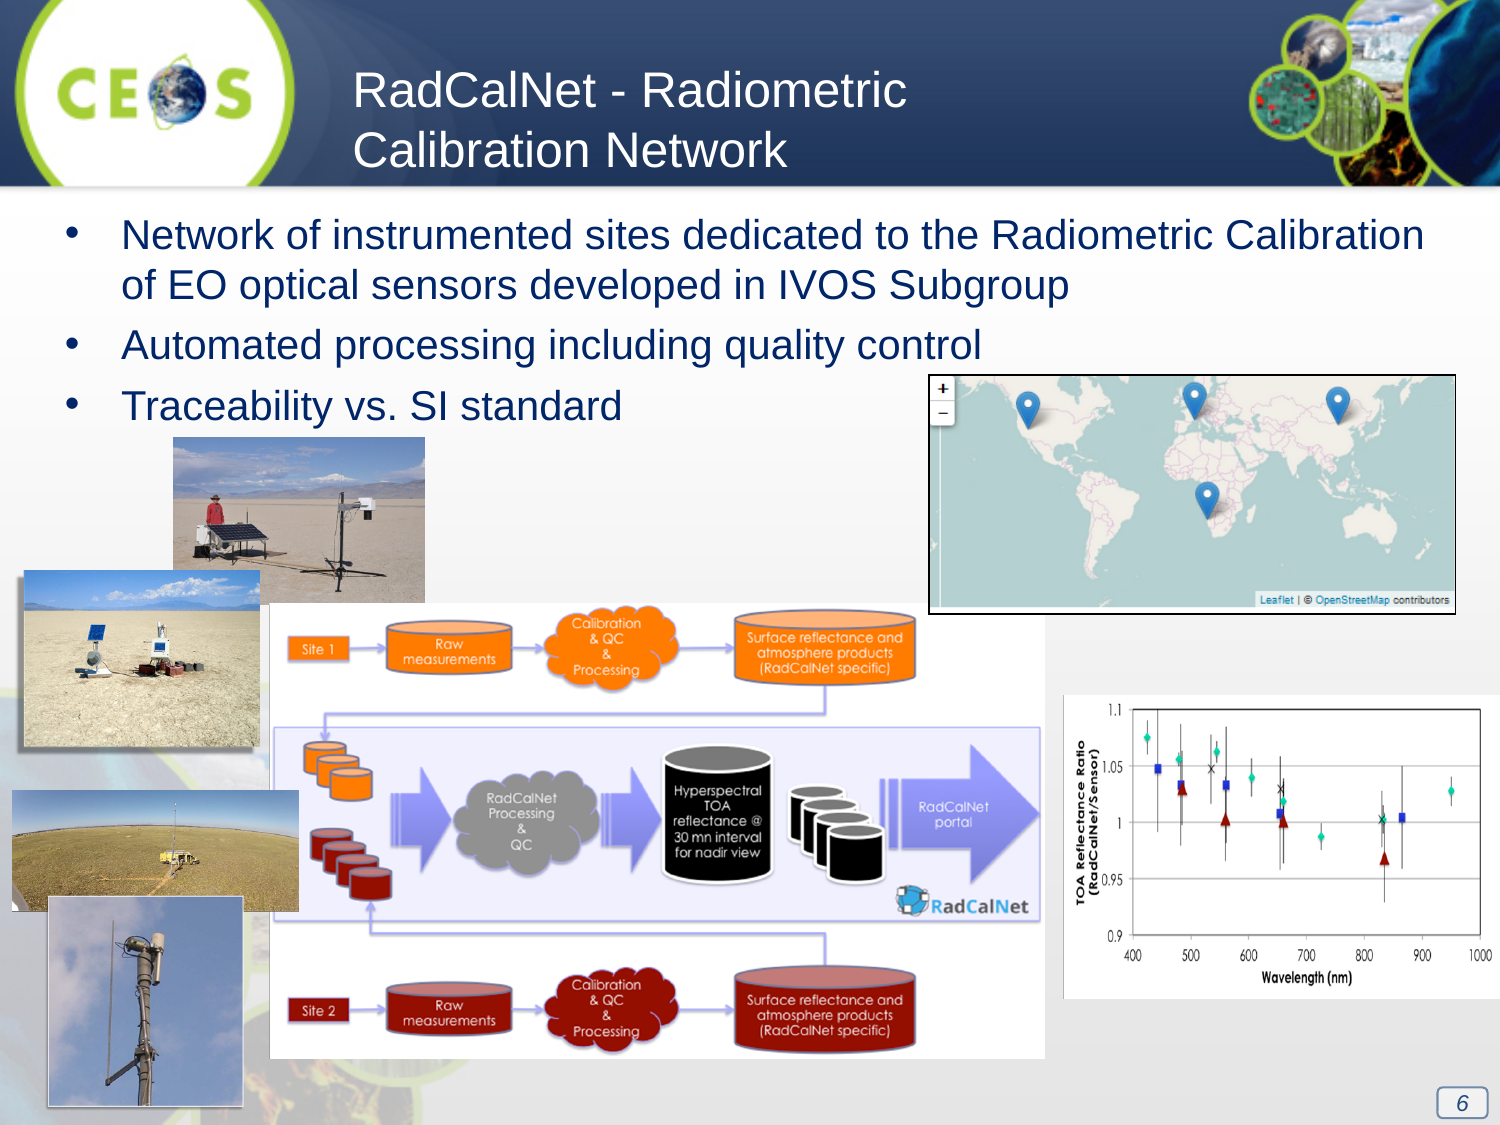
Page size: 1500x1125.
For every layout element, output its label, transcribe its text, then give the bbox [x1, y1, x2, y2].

list Network of instrumented sites dedicated to the Radiometric Calibration of EO optical sensors developed in IVOS Subgroup Automated processing including quality control Traceability vs. SI standard [50, 200, 1475, 437]
slide_number 6 [1436, 1112, 1489, 1120]
list RadCalNet - Radiometric Calibration Network [337, 50, 1150, 138]
picture [0, 0, 1500, 1125]
